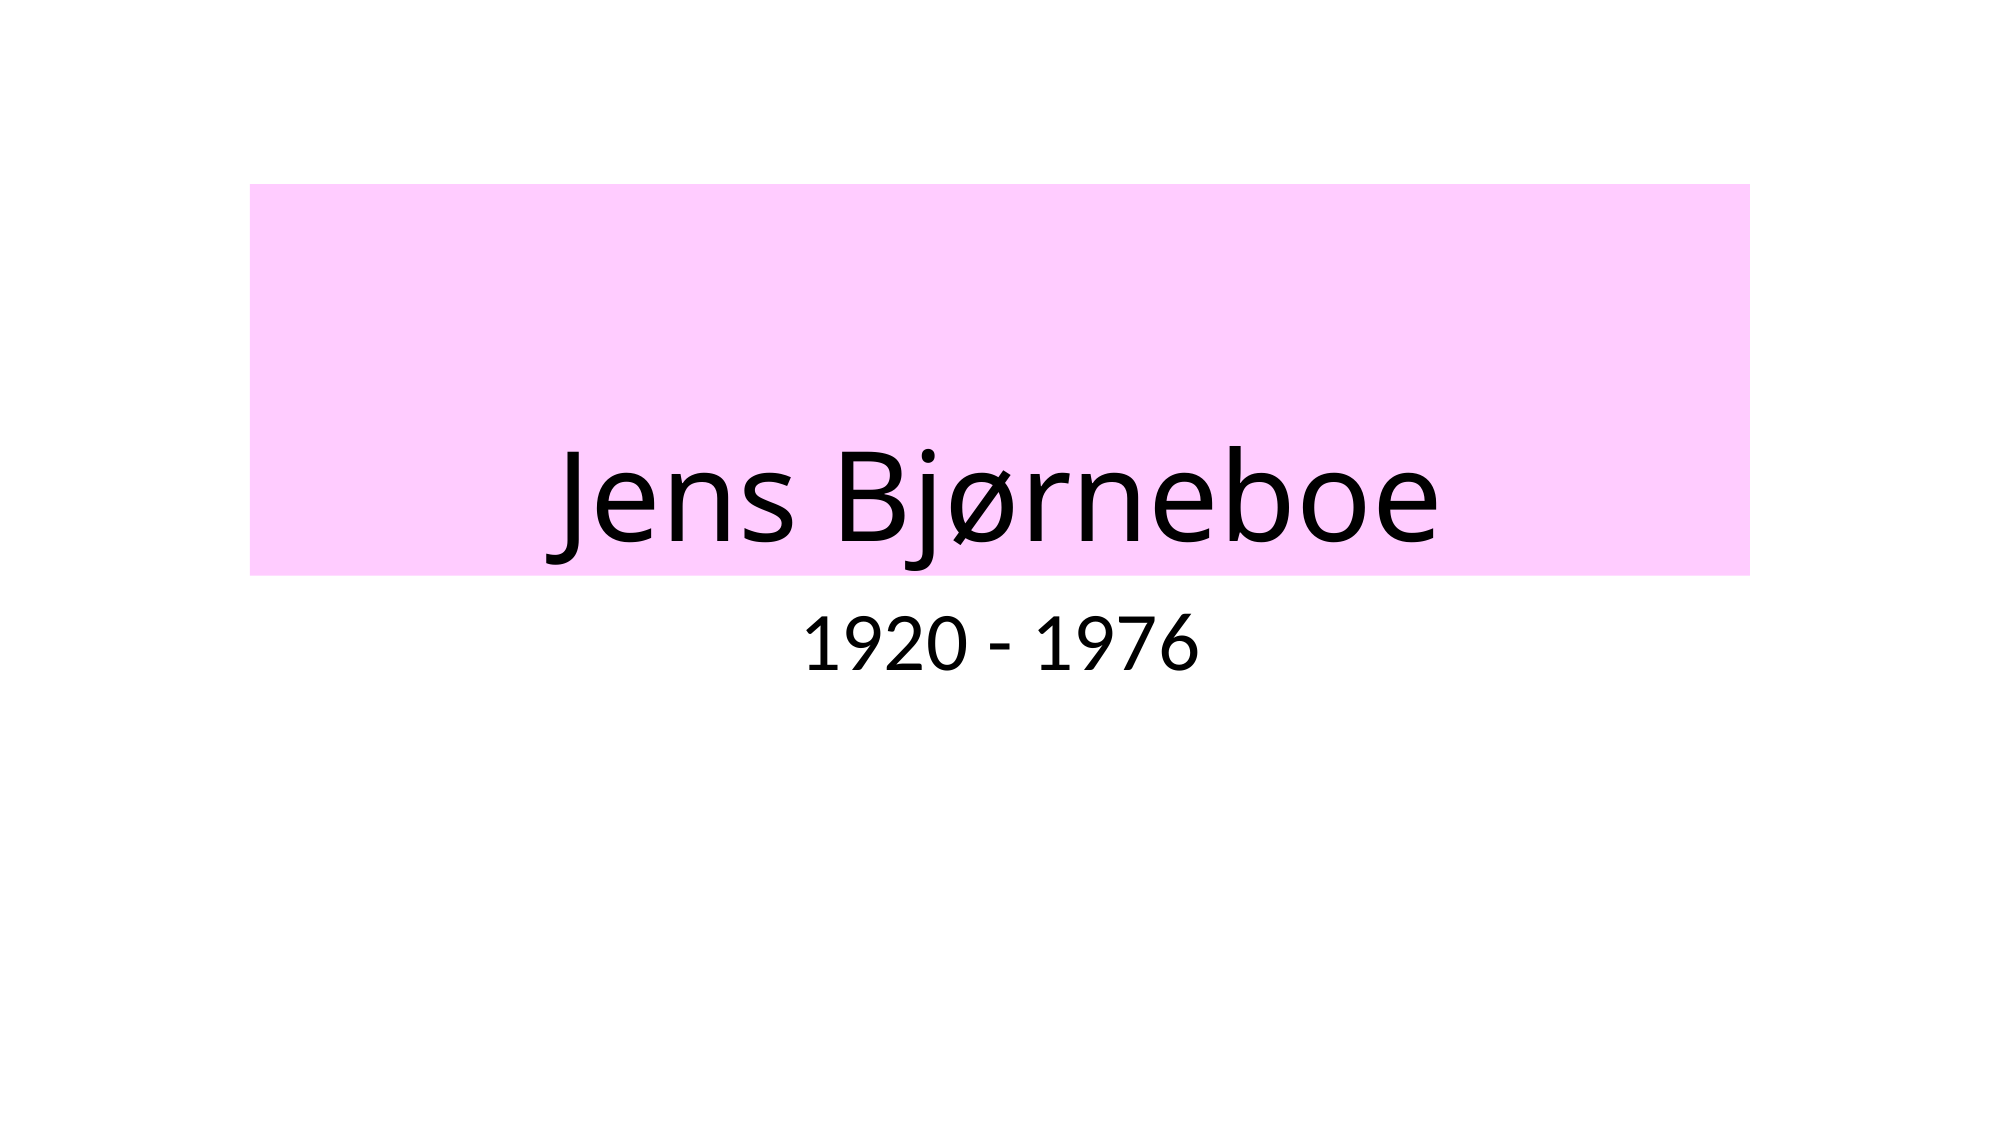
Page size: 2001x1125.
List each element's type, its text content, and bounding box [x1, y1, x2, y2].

title Jens Bjørneboe [249, 184, 1750, 576]
subtitle 1920 - 1976 [249, 590, 1750, 863]
